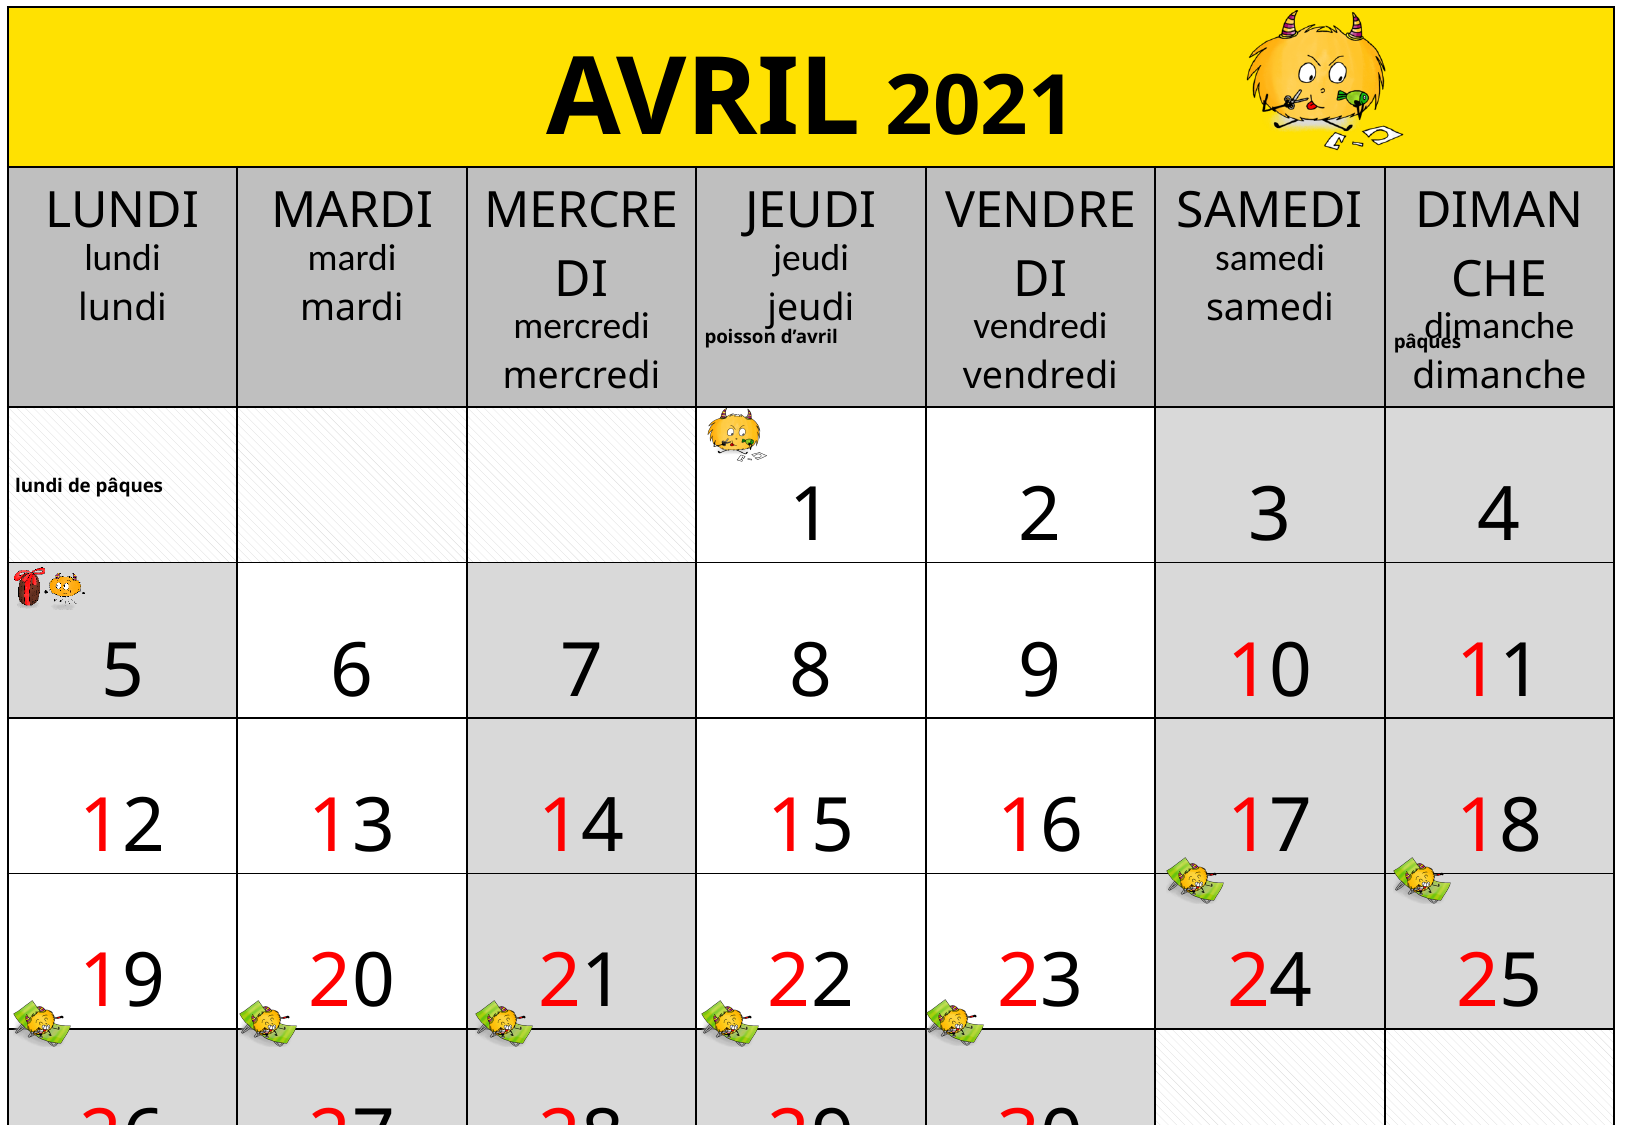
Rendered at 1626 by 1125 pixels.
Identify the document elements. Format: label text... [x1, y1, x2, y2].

picture [1166, 857, 1224, 905]
table_cell 6 [238, 563, 466, 717]
table_cell [238, 408, 466, 562]
table_cell 9 [927, 563, 1154, 717]
picture [9, 564, 88, 610]
table_cell 13 [238, 719, 466, 873]
table_header AVRIL 2021 [9, 8, 1613, 166]
table_cell 25 [1386, 874, 1613, 1028]
picture [475, 1000, 533, 1047]
table_cell 19 [9, 874, 236, 1028]
table_cell VENDREDI vendredi vendredi [927, 168, 1154, 406]
picture [1240, 10, 1411, 151]
table_cell MARDI mardi mardi [238, 168, 466, 406]
table_cell 15 [697, 719, 925, 873]
table_cell [468, 408, 695, 562]
table_cell [9, 408, 236, 562]
table_cell 14 [468, 719, 695, 873]
table_cell 29 [697, 1030, 925, 1125]
table_cell 20 [238, 874, 466, 1028]
table_cell 2 [927, 408, 1154, 562]
table_cell MERCREDI mercredi mercredi [468, 168, 695, 406]
table_cell SAMEDI samedi samedi [1156, 168, 1384, 406]
table_cell DIMANCHE dimanche dimanche [1386, 168, 1613, 406]
picture [13, 1000, 71, 1047]
text_box lundi de pâques [0, 466, 225, 504]
table_cell 17 [1156, 719, 1384, 873]
picture [239, 1000, 297, 1047]
table_cell [1156, 1030, 1384, 1125]
picture [926, 999, 984, 1046]
table_cell 23 [927, 874, 1154, 1028]
text_box pâques [1379, 321, 1486, 360]
table_cell 11 [1386, 563, 1613, 717]
table_cell 4 [1386, 408, 1613, 562]
table_cell LUNDI lundi lundi [9, 168, 236, 406]
table_cell 12 [9, 719, 236, 873]
table_cell 28 [468, 1030, 695, 1125]
table_cell 30 [927, 1030, 1154, 1125]
table_cell JEUDI jeudi jeudi [697, 168, 925, 406]
table_cell 26 [9, 1030, 236, 1125]
picture [700, 1000, 759, 1047]
table_cell [1386, 1030, 1613, 1125]
table_cell 1 [697, 408, 925, 562]
table_cell 18 [1386, 719, 1613, 873]
table_cell 24 [1156, 874, 1384, 1028]
table_cell 16 [927, 719, 1154, 873]
table_cell 27 [238, 1030, 466, 1125]
table_cell 8 [697, 563, 925, 717]
table_cell 10 [1156, 563, 1384, 717]
table_cell 22 [697, 874, 925, 1028]
table_cell 7 [468, 563, 695, 717]
picture [705, 408, 770, 462]
picture [1393, 857, 1451, 905]
table_cell 21 [468, 874, 695, 1028]
table_cell 3 [1156, 408, 1384, 562]
table_cell 5 [9, 563, 236, 717]
text_box poisson d’avril [689, 317, 907, 355]
